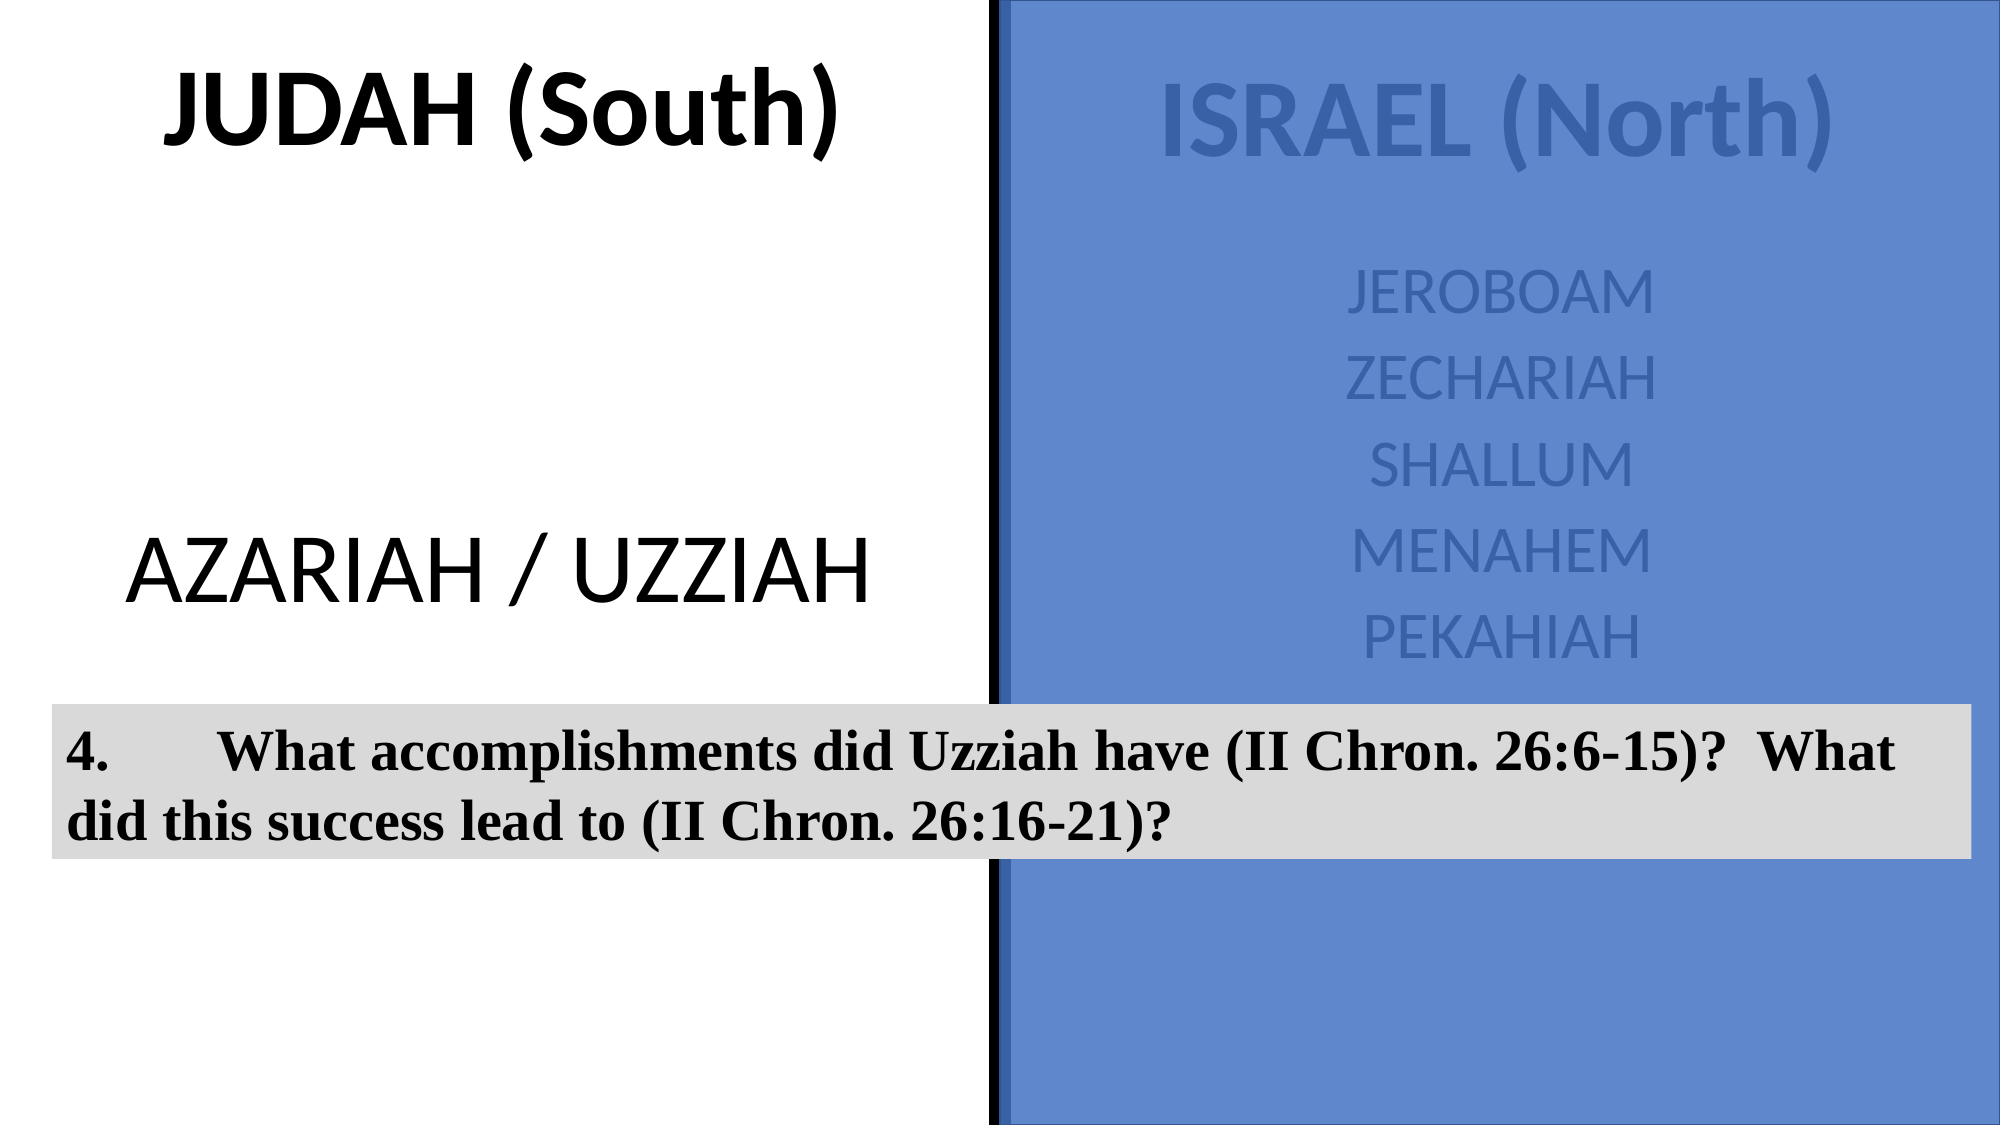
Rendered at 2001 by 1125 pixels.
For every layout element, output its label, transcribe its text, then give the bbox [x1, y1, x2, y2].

text_box [1001, 0, 2000, 1125]
list AZARIAH / UZZIAH [76, 508, 923, 645]
text_box 4. What accomplishments did Uzziah have (II Chron. 26:6-15)? What did this success lead to (II Chron. 26:16-21)? [51, 704, 999, 859]
list JUDAH (South) [80, 42, 927, 178]
text_box 4. What accomplishments did Uzziah have (II Chron. 26:6-15)? What did this success lead to (II Chron. 26:16-21)? [1001, 704, 1972, 859]
